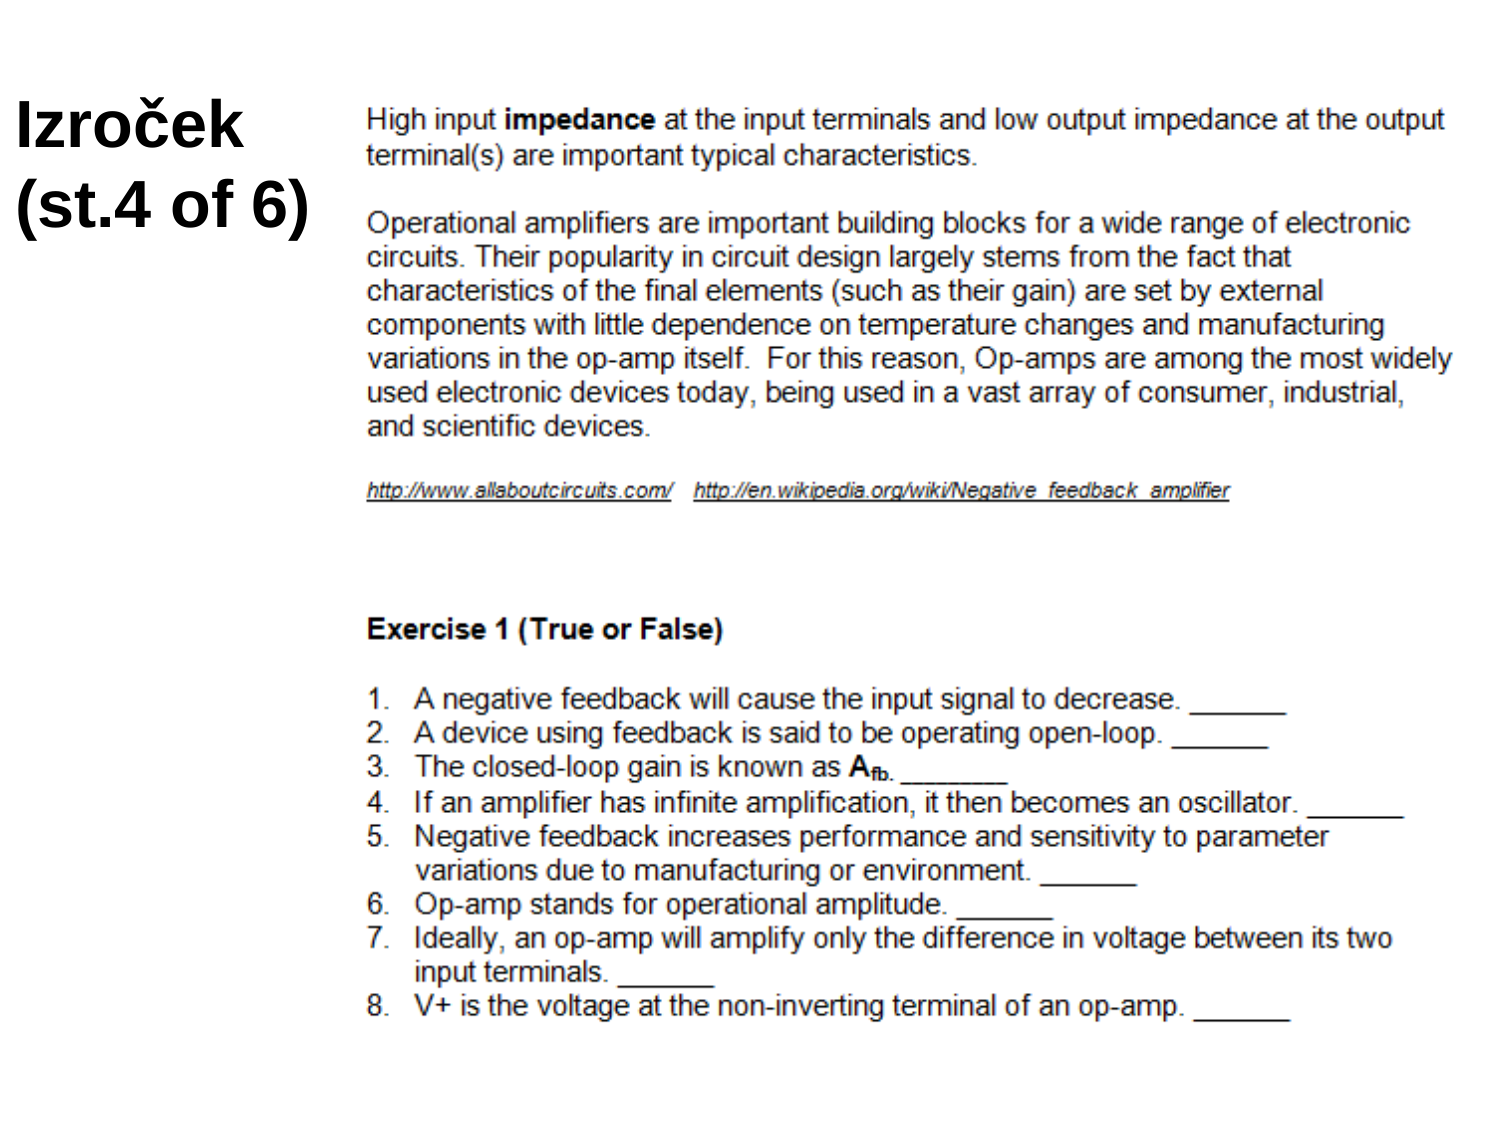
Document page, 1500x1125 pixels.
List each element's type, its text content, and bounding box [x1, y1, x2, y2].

picture [357, 90, 1471, 1051]
title Izroček (st.4 of 6) [0, 100, 336, 221]
